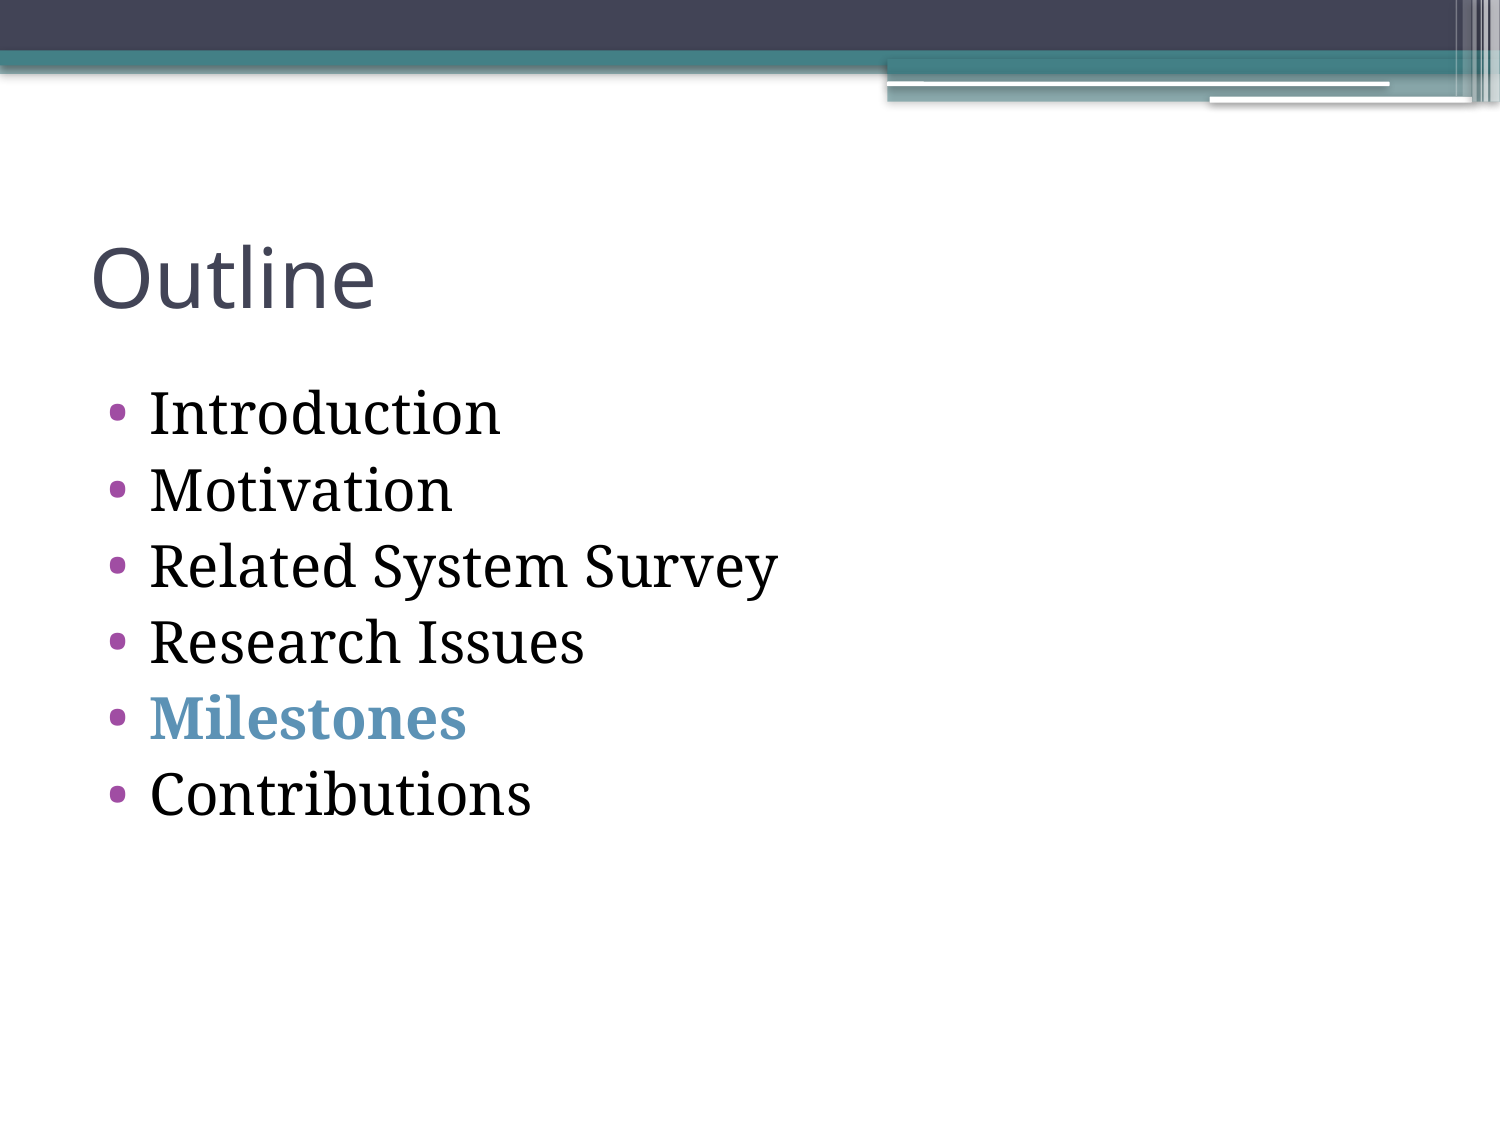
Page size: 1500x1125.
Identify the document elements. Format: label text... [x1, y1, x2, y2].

title Outline [75, 187, 1425, 363]
list Introduction Motivation Related System Survey Research Issues Milestones Contributions [75, 368, 1425, 1079]
